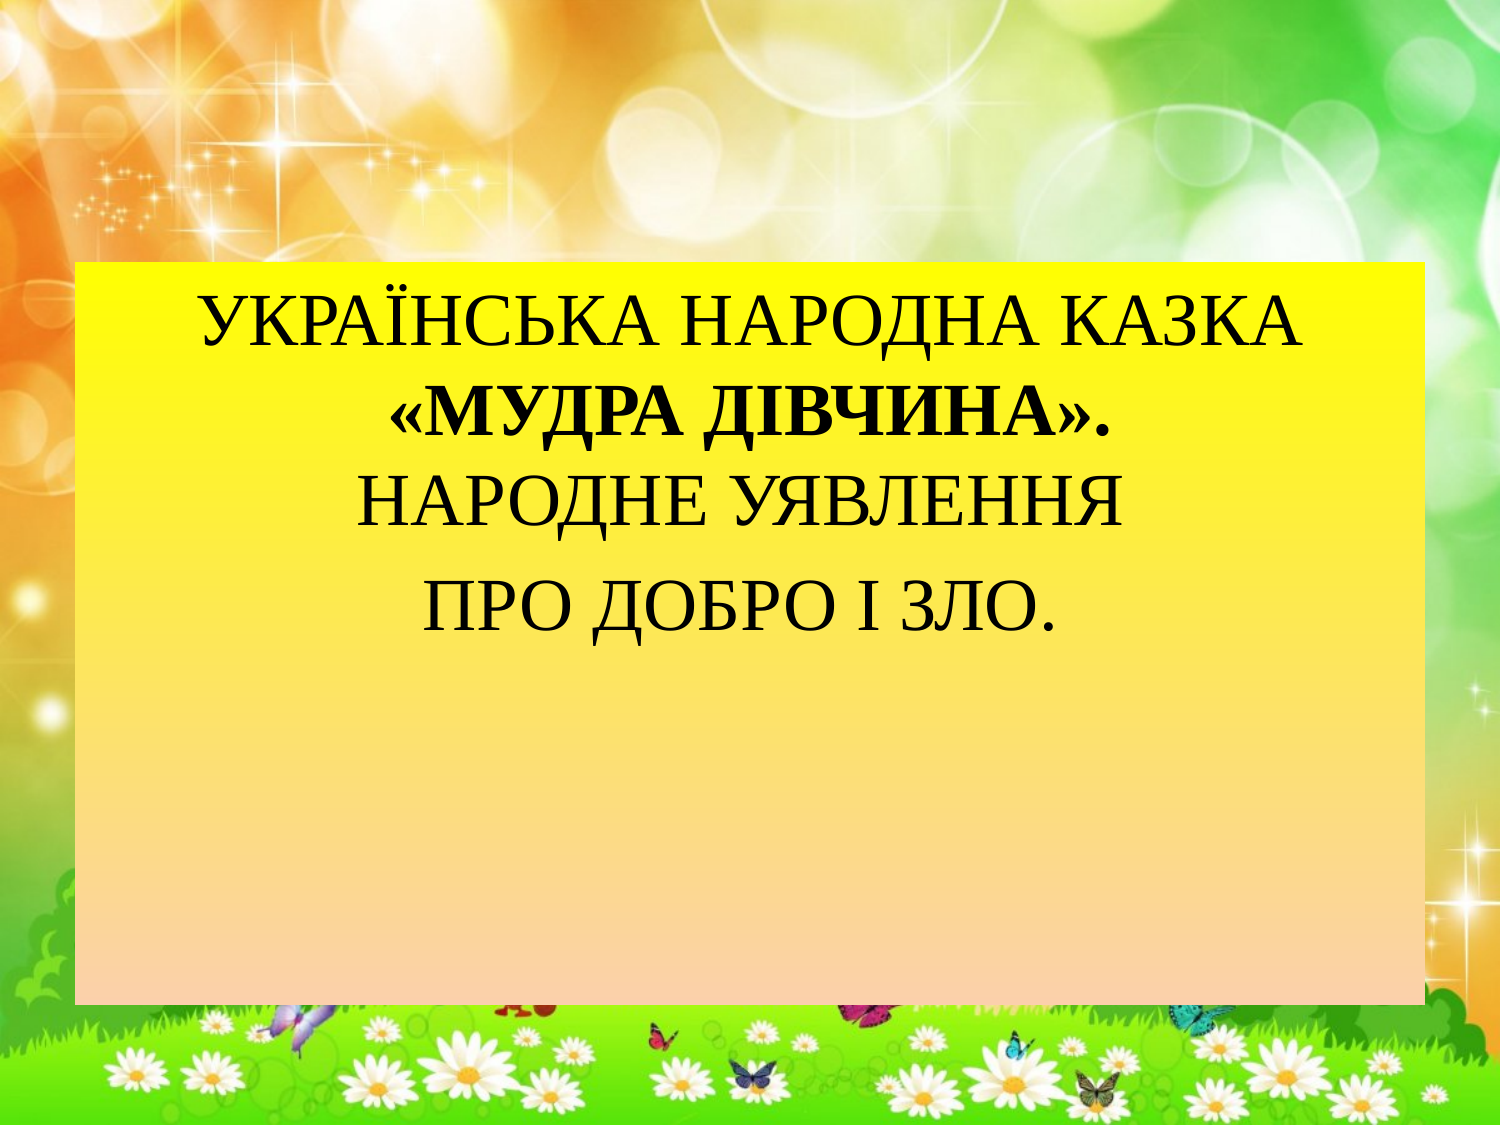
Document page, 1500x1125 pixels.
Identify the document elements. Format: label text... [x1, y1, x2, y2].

picture [0, 0, 1500, 1125]
list УКРАЇНСЬКА НАРОДНА КАЗКА «МУДРА ДІВЧИНА». НАРОДНЕ УЯВЛЕННЯ ПРО ДОБРО І ЗЛО. [75, 262, 1425, 1005]
